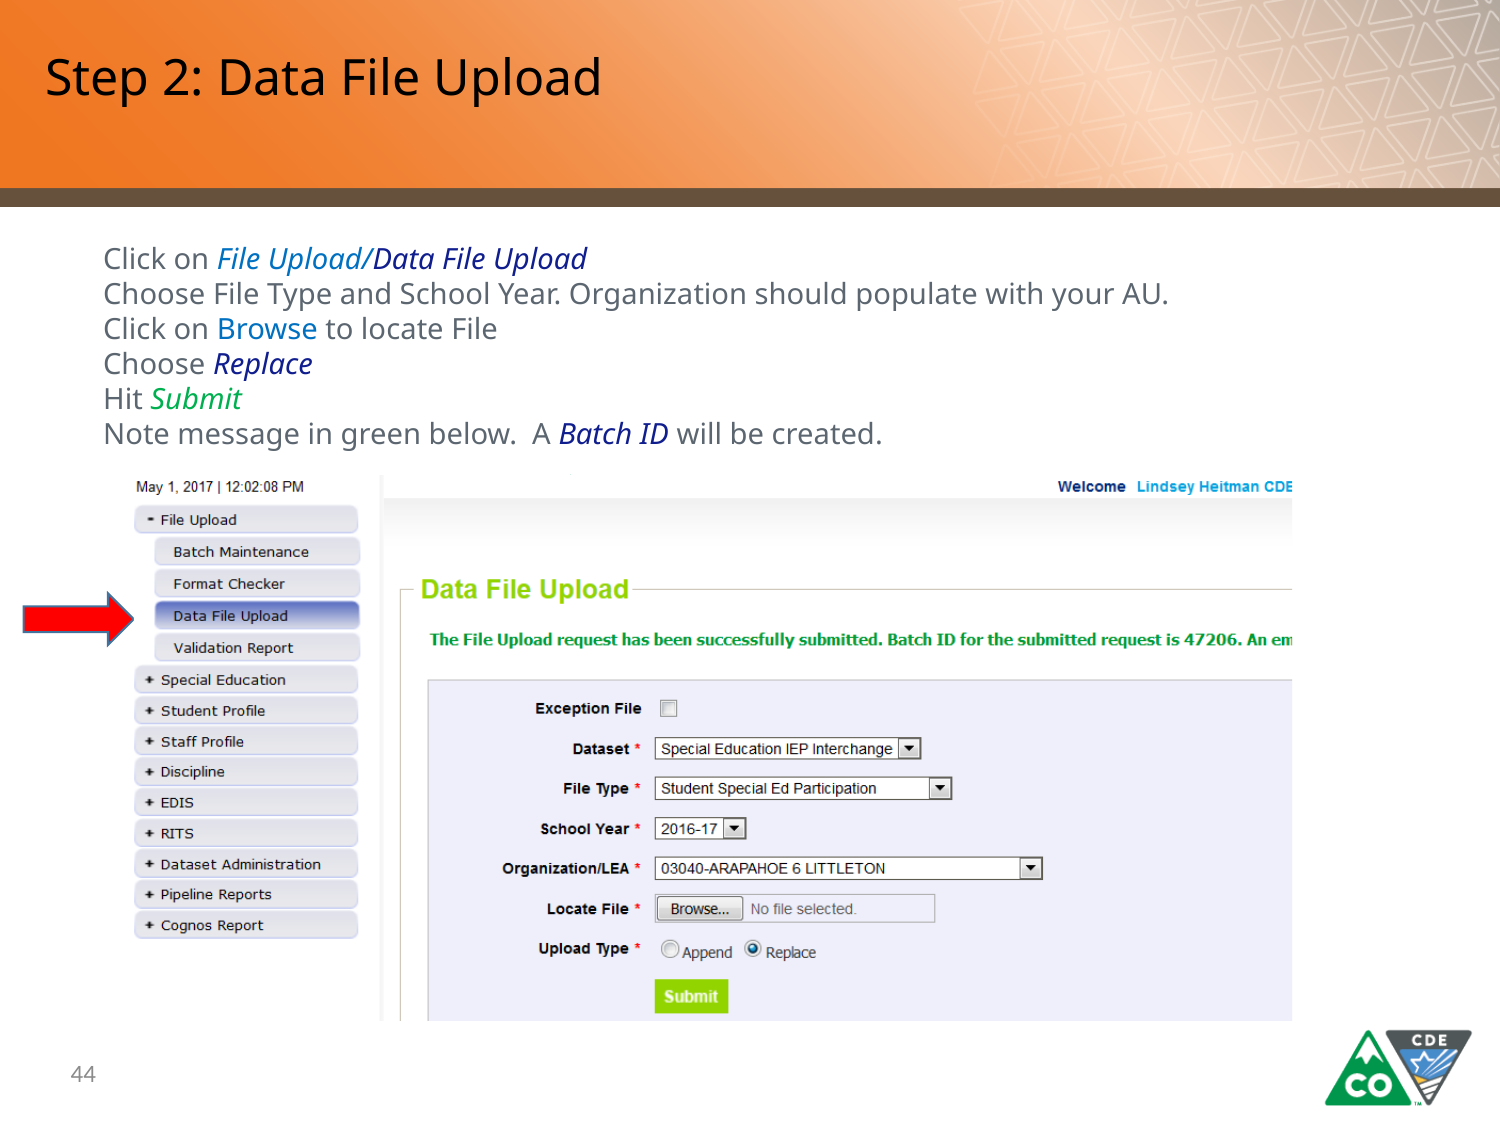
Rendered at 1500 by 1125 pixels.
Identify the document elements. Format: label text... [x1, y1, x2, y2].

slide_number 44 [45, 1042, 122, 1103]
picture [1312, 1021, 1482, 1113]
title Step 2: Data File Upload [45, 45, 1339, 162]
list Click on File Upload/Data File Upload Choose File Type and School Year. Organization should populate with your AU. Click on Browse to locate File Choose Replace Hit Submit Note message in green below. A Batch ID will be created. [103, 239, 1397, 954]
text_box [22, 590, 133, 648]
picture [0, 0, 1500, 207]
picture [133, 475, 1293, 1021]
